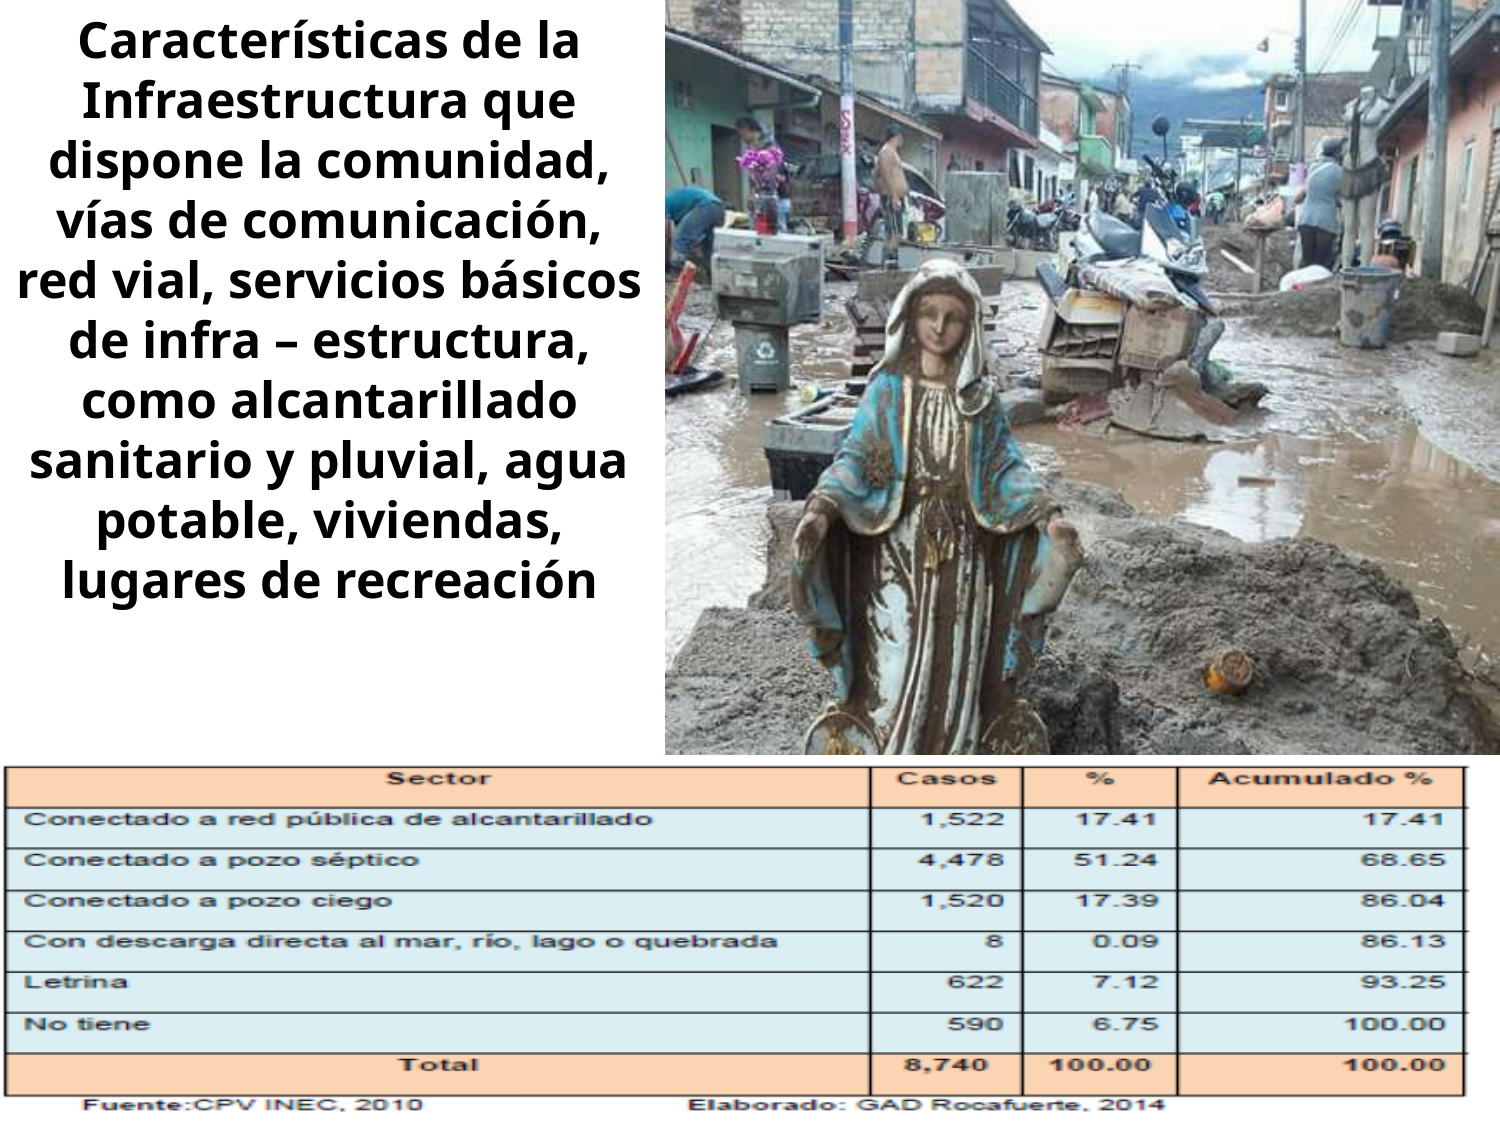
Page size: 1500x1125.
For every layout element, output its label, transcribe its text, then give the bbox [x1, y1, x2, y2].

picture [0, 0, 1500, 1125]
text_box Características de la Infraestructura que dispone la comunidad, vías de comunicación, red vial, servicios básicos de infra – estructura, como alcantarillado sanitario y pluvial, agua potable, viviendas, lugares de recreación [0, 0, 663, 616]
